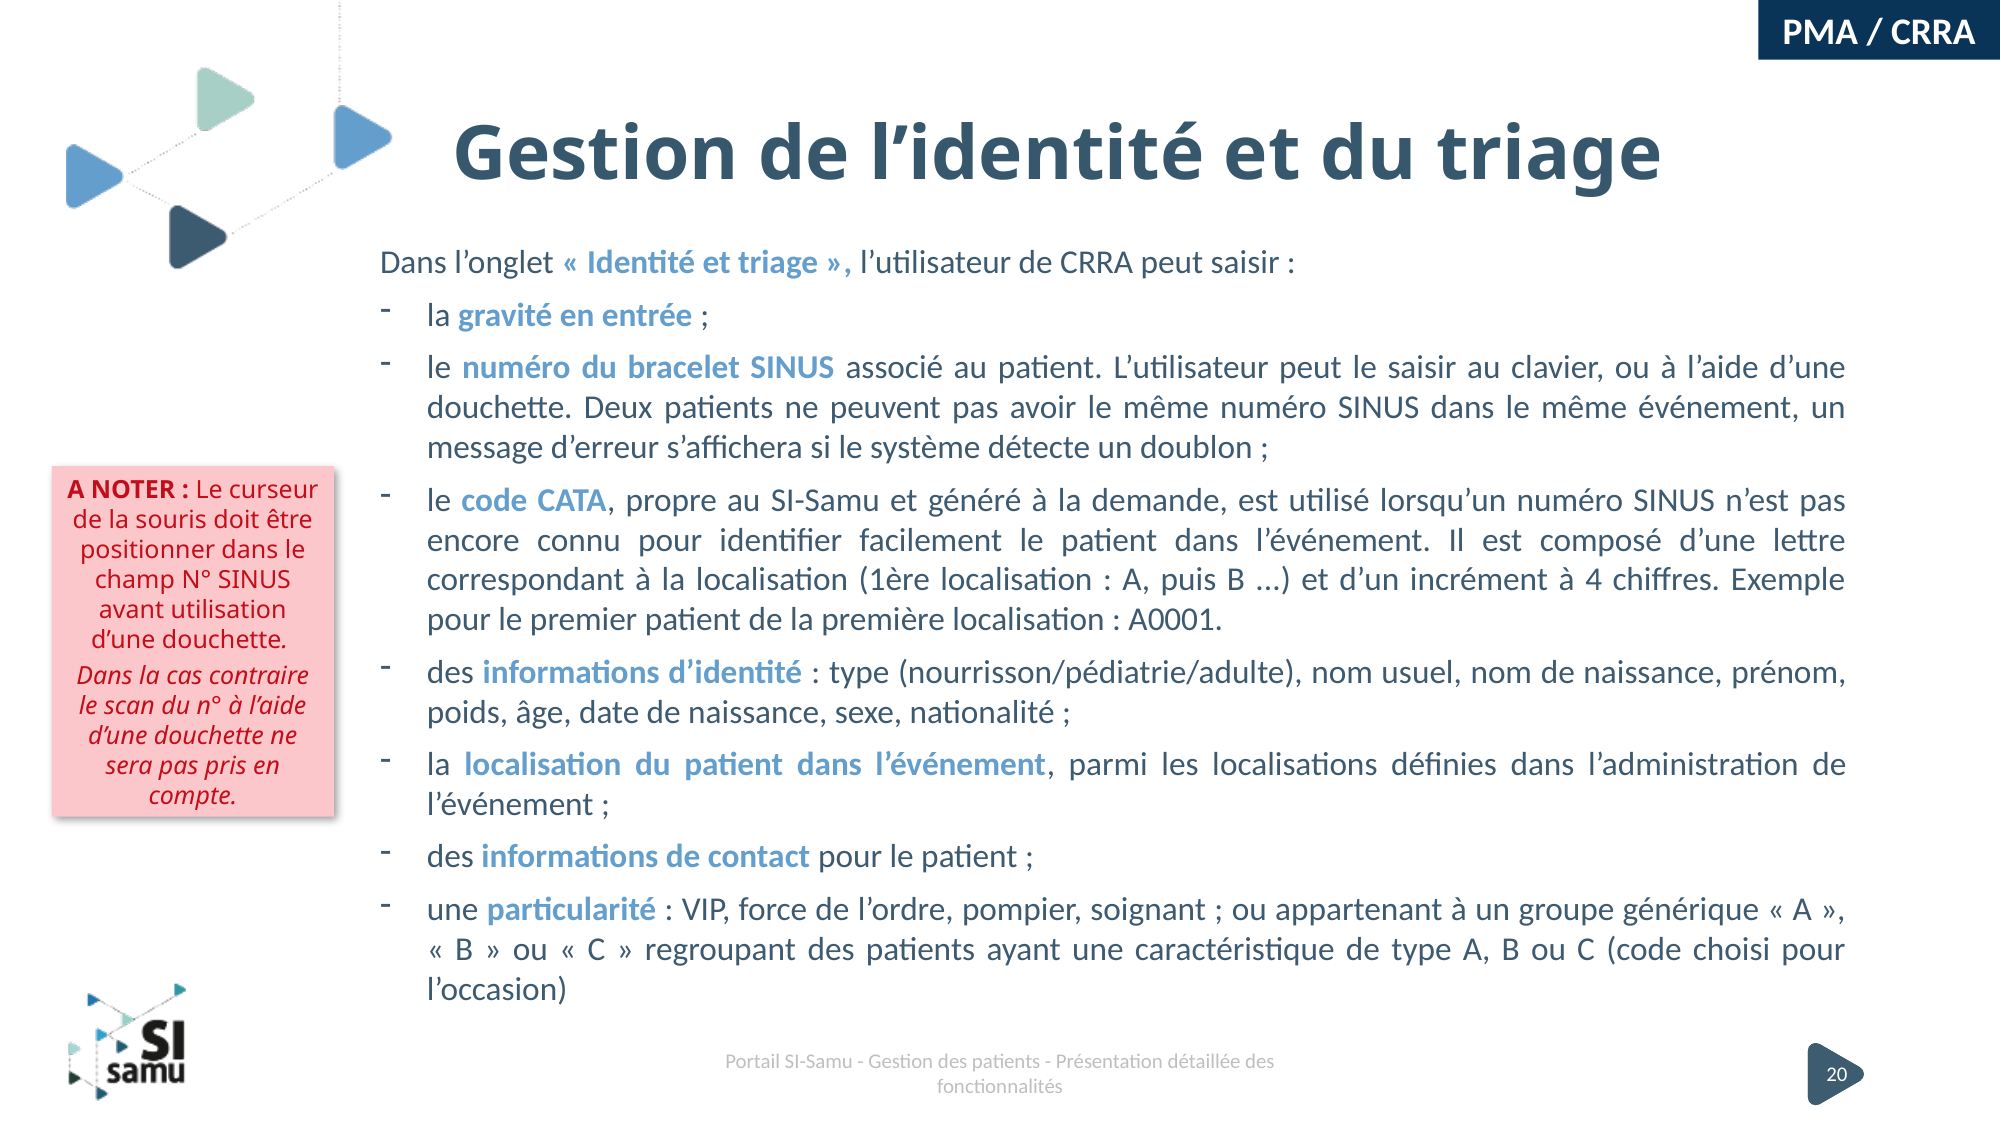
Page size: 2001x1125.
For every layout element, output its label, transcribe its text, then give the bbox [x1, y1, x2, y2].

footer Portail SI-Samu - Gestion des patients - Présentation détaillée des fonctionnalités [662, 1042, 1338, 1103]
picture [66, 0, 411, 300]
slide_number 20 [1412, 1042, 1863, 1103]
text_box PMA / CRRA [1758, 0, 2000, 60]
text_box Dans l’onglet « Identité et triage », l’utilisateur de CRRA peut saisir : la gravité en entrée ; le numéro du bracelet SINUS associé au patient. L’utilisateur peut le saisir au clavier, ou à l’aide d’une douchette. Deux patients ne peuvent pas avoir le même numéro SINUS dans le même événement, un message d’erreur s’affichera si le système détecte un doublon ; le code CATA, propre au SI-Samu et généré à la demande, est utilisé lorsqu’un numéro SINUS n’est pas encore connu pour identifier facilement le patient dans l’événement. Il est composé d’une lettre correspondant à la localisation (1ère localisation : A, puis B ...) et d’un incrément à 4 chiffres. Exemple pour le premier patient de la première localisation : A0001. des informations d’identité : type (nourrisson/pédiatrie/adulte), nom usuel, nom de naissance, prénom, poids, âge, date de naissance, sexe, nationalité ; la localisation du patient dans l’événement, parmi les localisations définies dans l’administration de l’événement ; des informations de contact pour le patient ; une particularité : VIP, force de l’ordre, pompier, soignant ; ou appartenant à un groupe générique « A », « B » ou « C » regroupant des patients ayant une caractéristique de type A, B ou C (code choisi pour l’occasion) [334, 233, 1863, 1015]
text_box Gestion de l’identité et du triage [437, 46, 1900, 264]
text_box A NOTER : Le curseur de la souris doit être positionner dans le champ N° SINUS avant utilisation d’une douchette. Dans la cas contraire le scan du n° à l’aide d’une douchette ne sera pas pris en compte. [51, 466, 334, 817]
picture [66, 970, 189, 1110]
